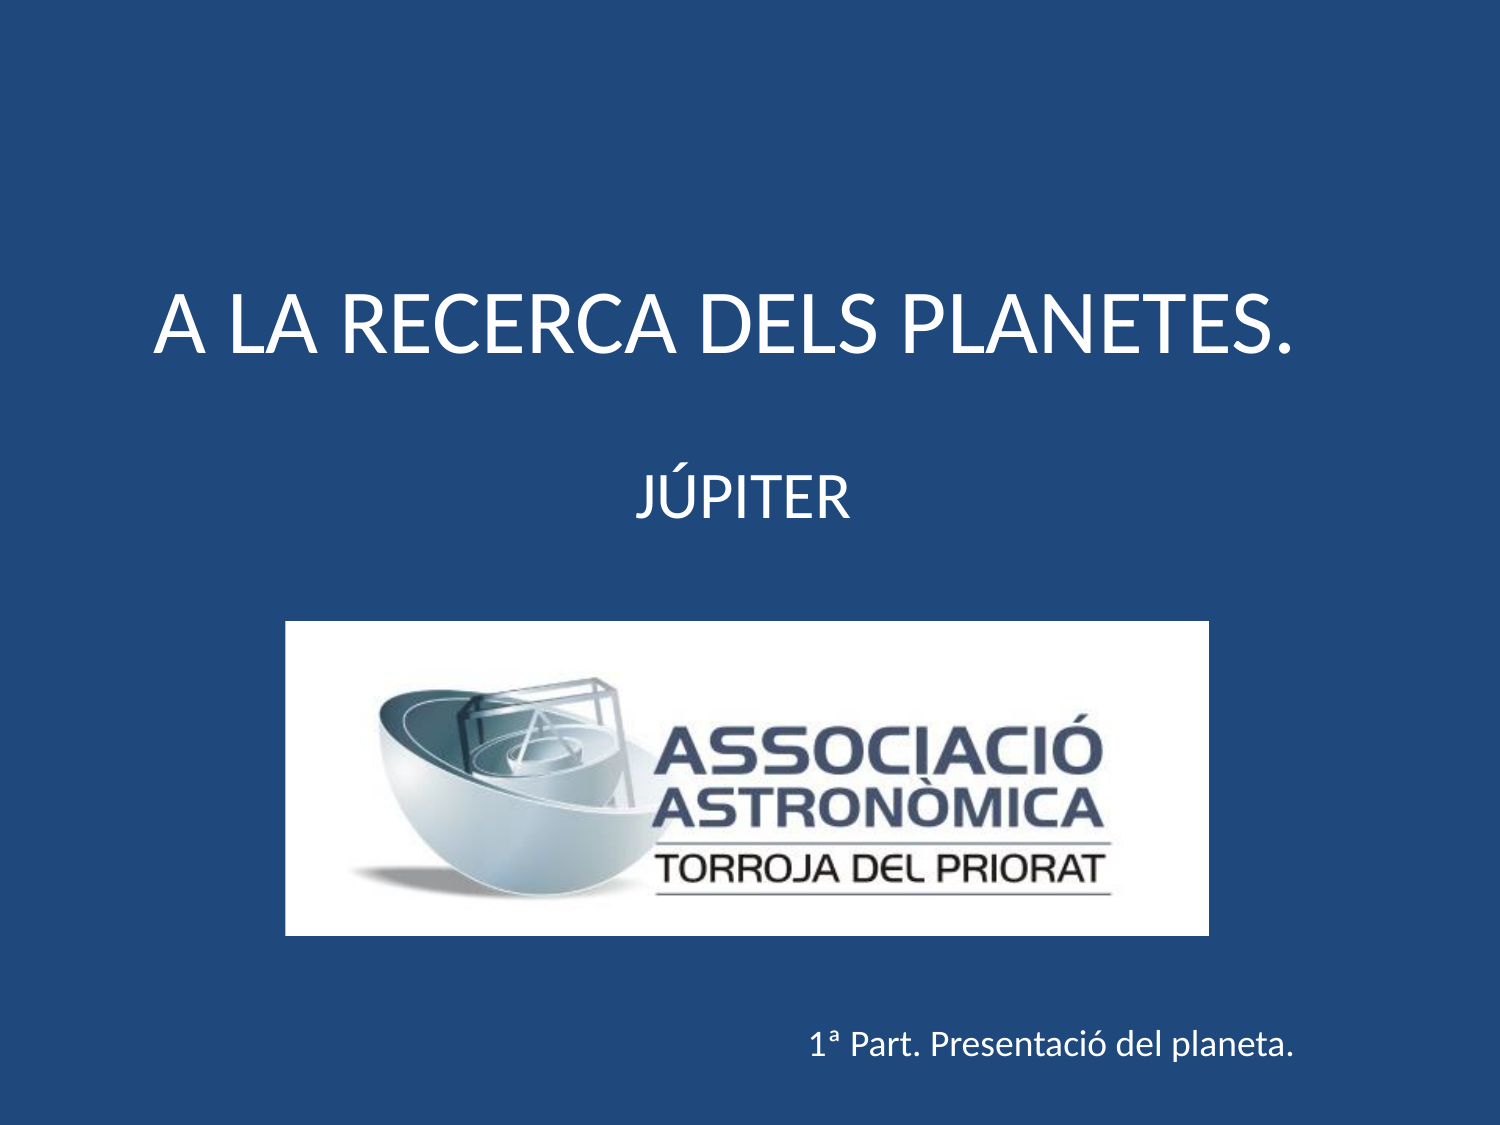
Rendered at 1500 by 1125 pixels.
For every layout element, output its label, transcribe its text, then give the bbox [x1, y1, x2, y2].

subtitle JÚPITER [218, 444, 1269, 571]
title A LA RECERCA DELS PLANETES. [88, 196, 1364, 438]
picture [285, 621, 1210, 936]
text_box 1ª Part. Presentació del planeta. [792, 1011, 1311, 1072]
